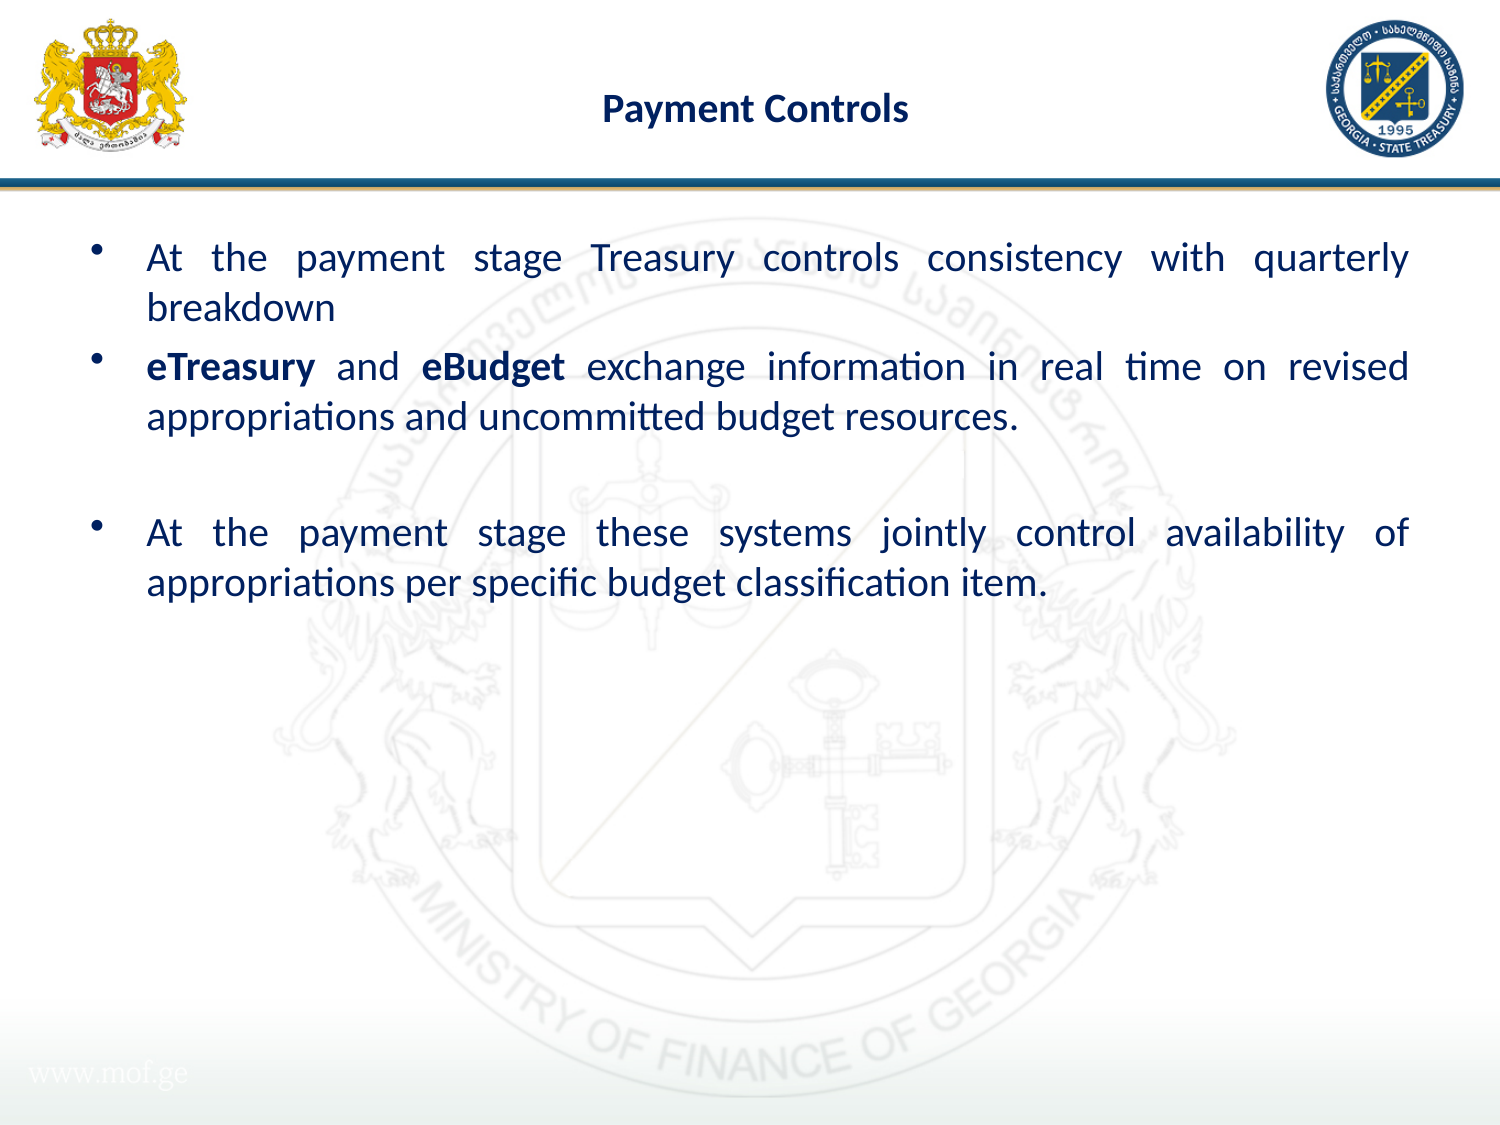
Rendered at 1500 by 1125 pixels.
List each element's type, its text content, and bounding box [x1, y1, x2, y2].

picture [0, 0, 1500, 1125]
list At the payment stage Treasury controls consistency with quarterly breakdown eTreasury and eBudget exchange information in real time on revised appropriations and uncommitted budget resources. At the payment stage these systems jointly control availability of appropriations per specific budget classification item. [74, 222, 1426, 1076]
title Payment Controls [210, 23, 1302, 188]
